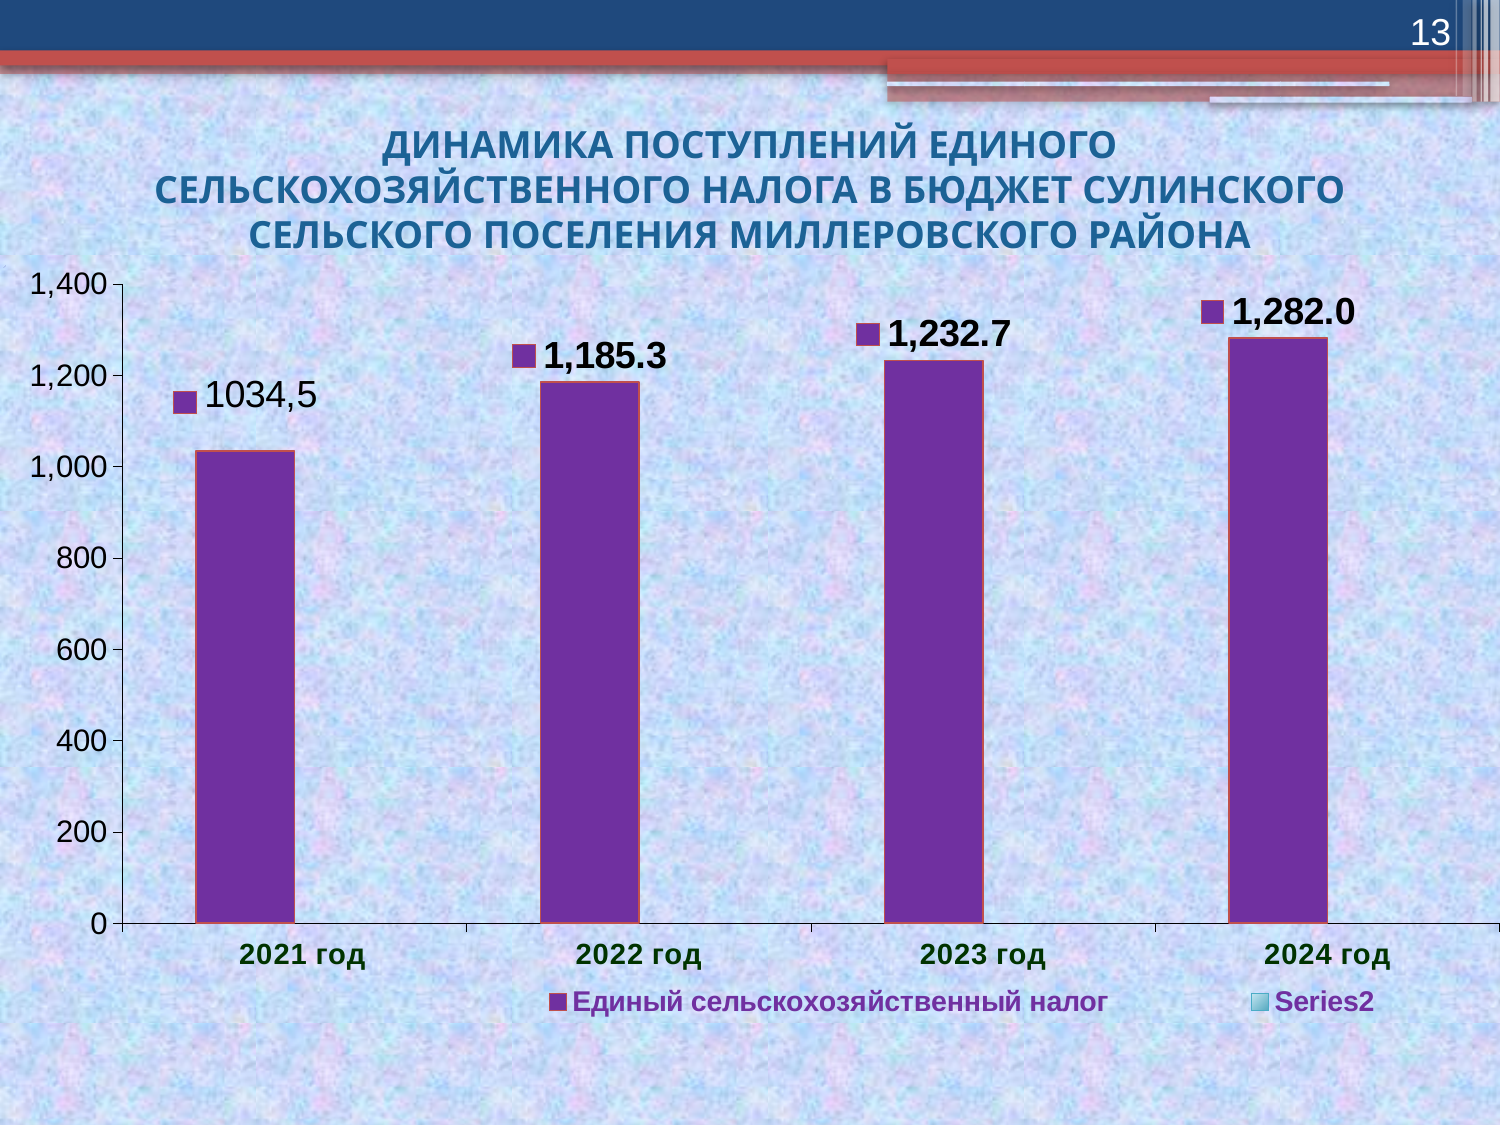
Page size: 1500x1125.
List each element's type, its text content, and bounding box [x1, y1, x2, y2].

text_box ДИНАМИКА ПОСТУПЛЕНИЙ ЕДИНОГО СЕЛЬСКОХОЗЯЙСТВЕННОГО НАЛОГА В БЮДЖЕТ СУЛИНСКОГО СЕЛЬСКОГО ПОСЕЛЕНИЯ МИЛЛЕРОВСКОГО РАЙОНА [100, 113, 1400, 262]
slide_number 13 [1341, 0, 1466, 61]
chart [2, 264, 1500, 1076]
picture [0, 74, 1500, 1125]
